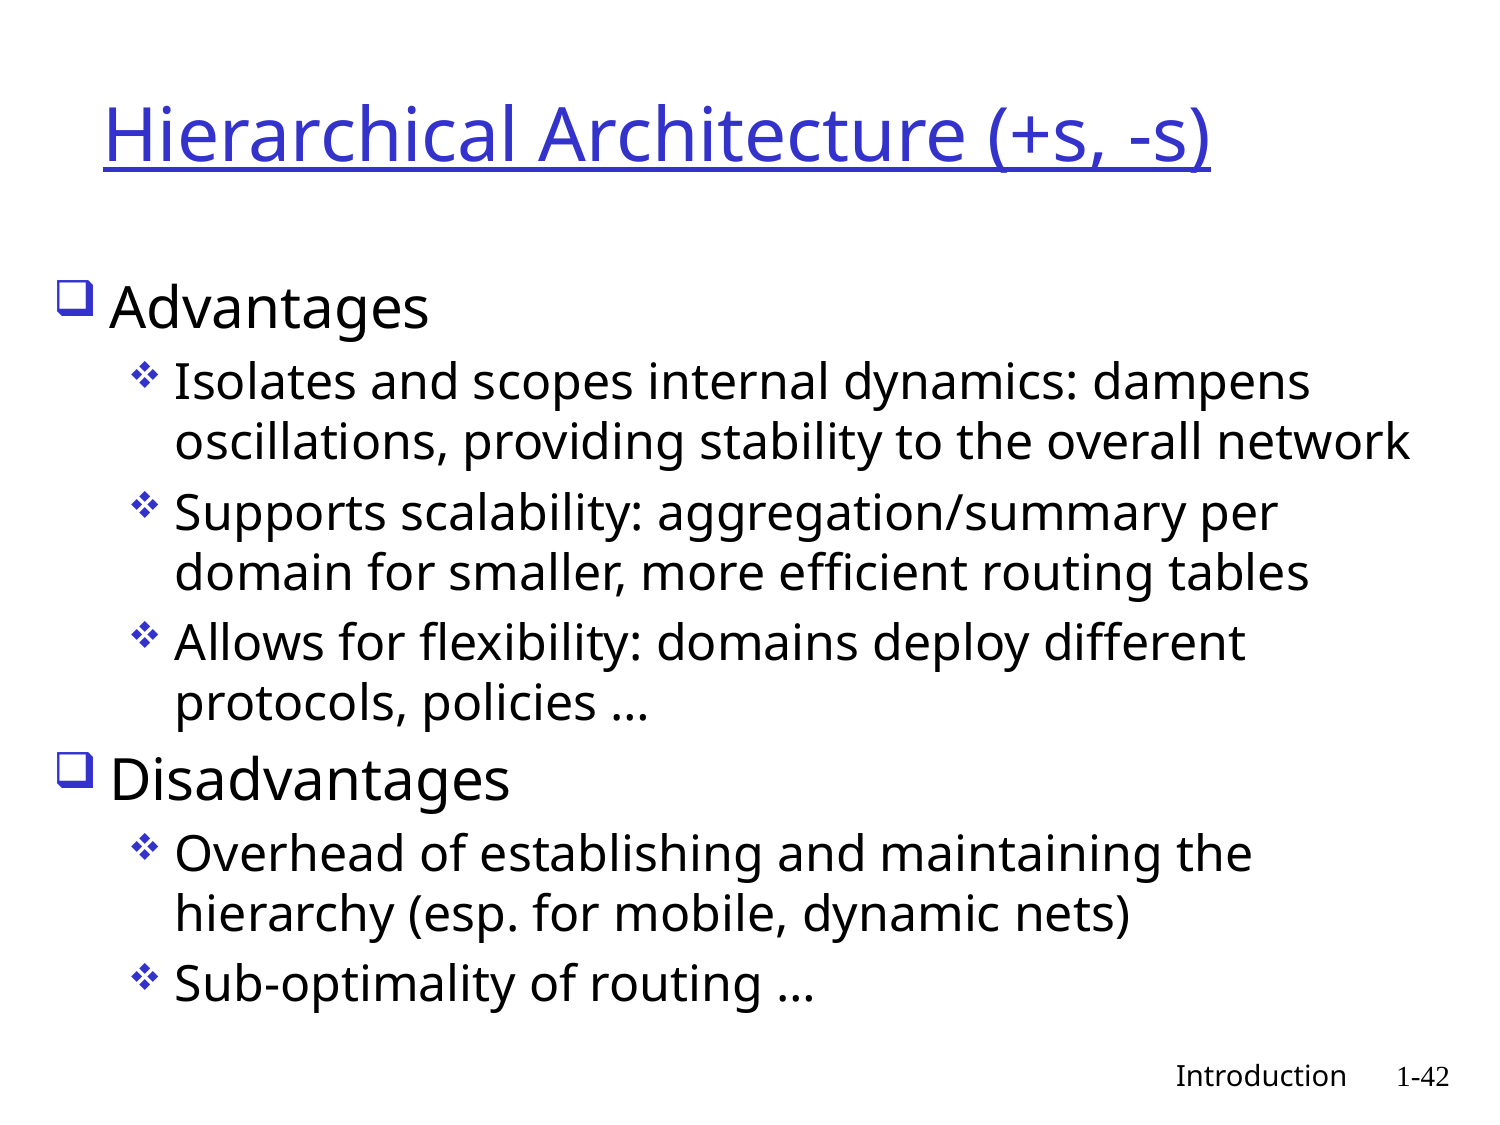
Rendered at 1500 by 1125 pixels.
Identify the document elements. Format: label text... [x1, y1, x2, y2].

title Hierarchical Architecture (+s, -s) [87, 37, 1363, 226]
list Advantages Isolates and scopes internal dynamics: dampens oscillations, providing stability to the overall network Supports scalability: aggregation/summary per domain for smaller, more efficient routing tables Allows for flexibility: domains deploy different protocols, policies … Disadvantages Overhead of establishing and maintaining the hierarchy (esp. for mobile, dynamic nets) Sub-optimality of routing … [37, 262, 1468, 1026]
slide_number 1-42 [1362, 1049, 1466, 1125]
footer Introduction [887, 1049, 1362, 1125]
